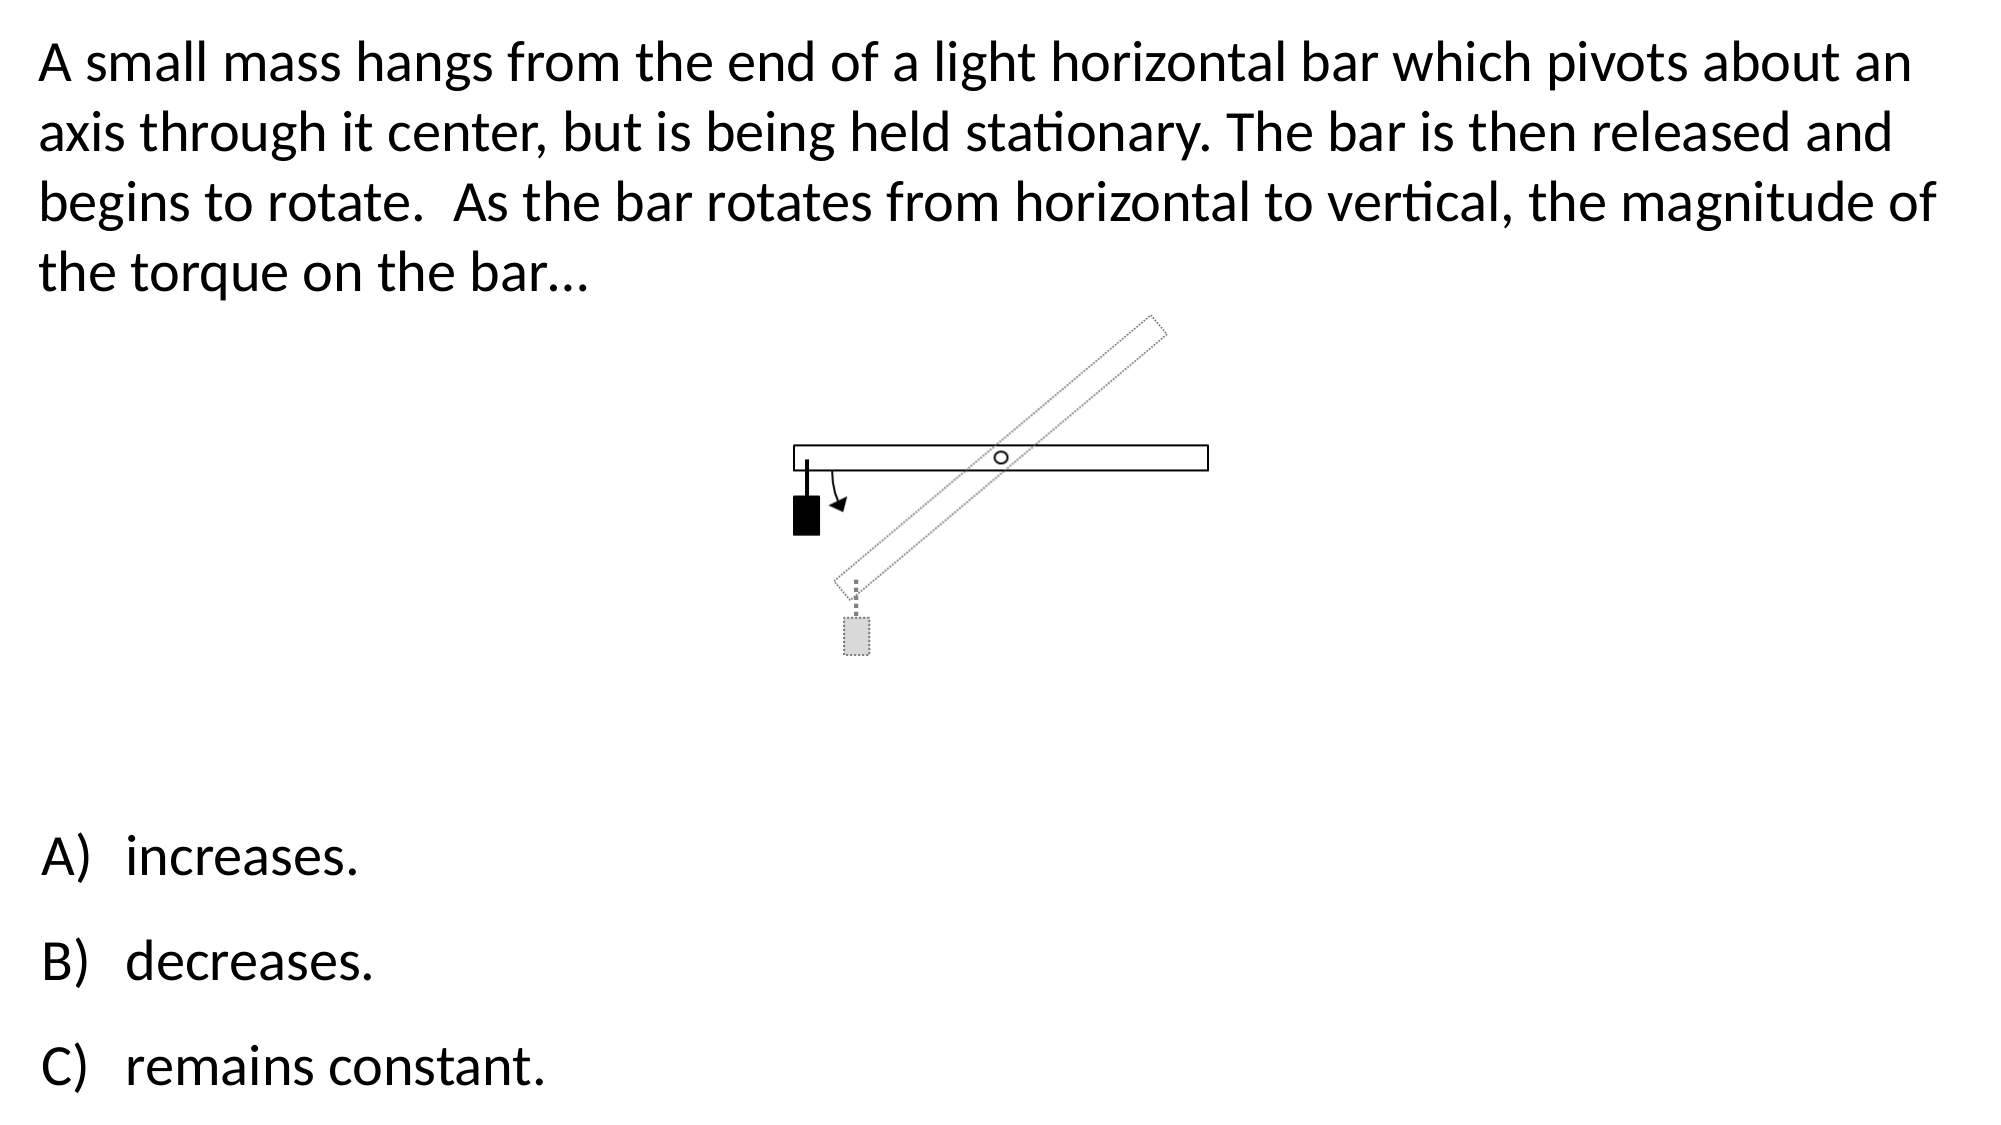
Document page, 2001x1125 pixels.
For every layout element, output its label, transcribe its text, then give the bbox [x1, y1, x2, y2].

text_box A small mass hangs from the end of a light horizontal bar which pivots about an axis through it center, but is being held stationary. The bar is then released and begins to rotate. As the bar rotates from horizontal to vertical, the magnitude of the torque on the bar… [23, 16, 1980, 311]
picture [793, 314, 1209, 656]
text_box increases. decreases. remains constant. [26, 774, 563, 1105]
